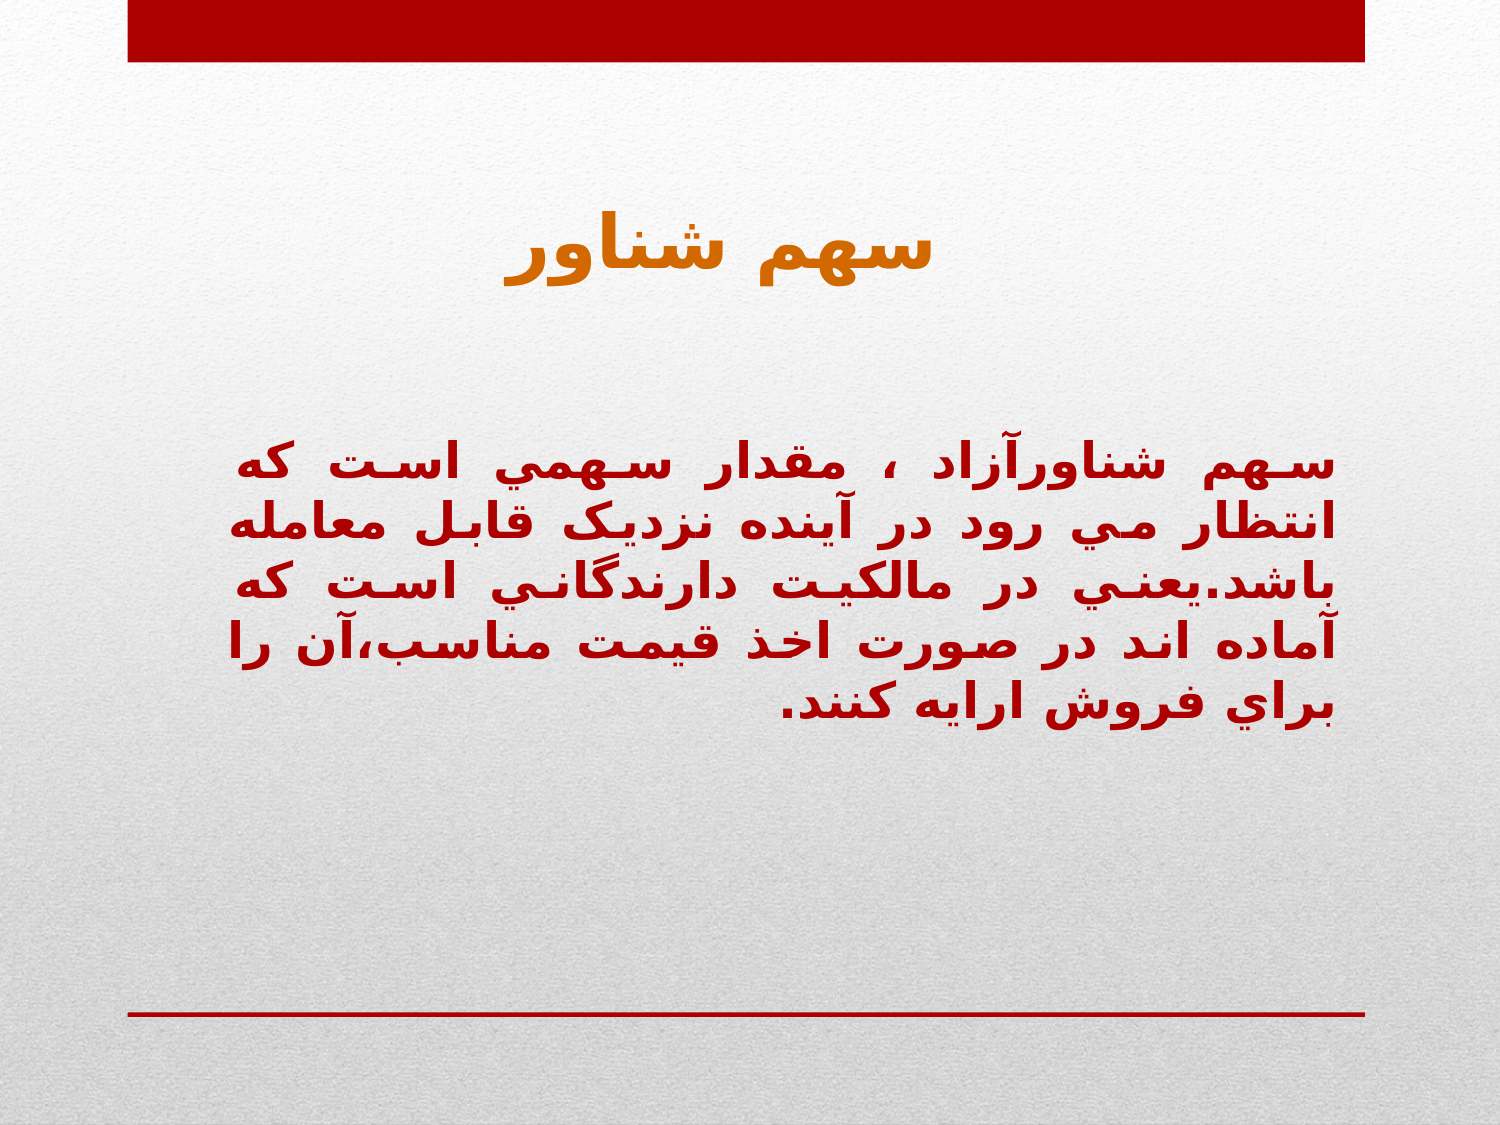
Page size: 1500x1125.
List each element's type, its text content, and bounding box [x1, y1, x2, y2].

text_box سهم شناورآزاد ، مقدار سهمي است که انتظار مي رود در آينده نزديک قابل معامله باشد.يعني در مالکيت دارندگاني است که آماده اند در صورت اخذ قيمت مناسب،آن را براي فروش ارايه کنند. [206, 420, 1353, 821]
text_box سهم شناور [492, 186, 952, 291]
